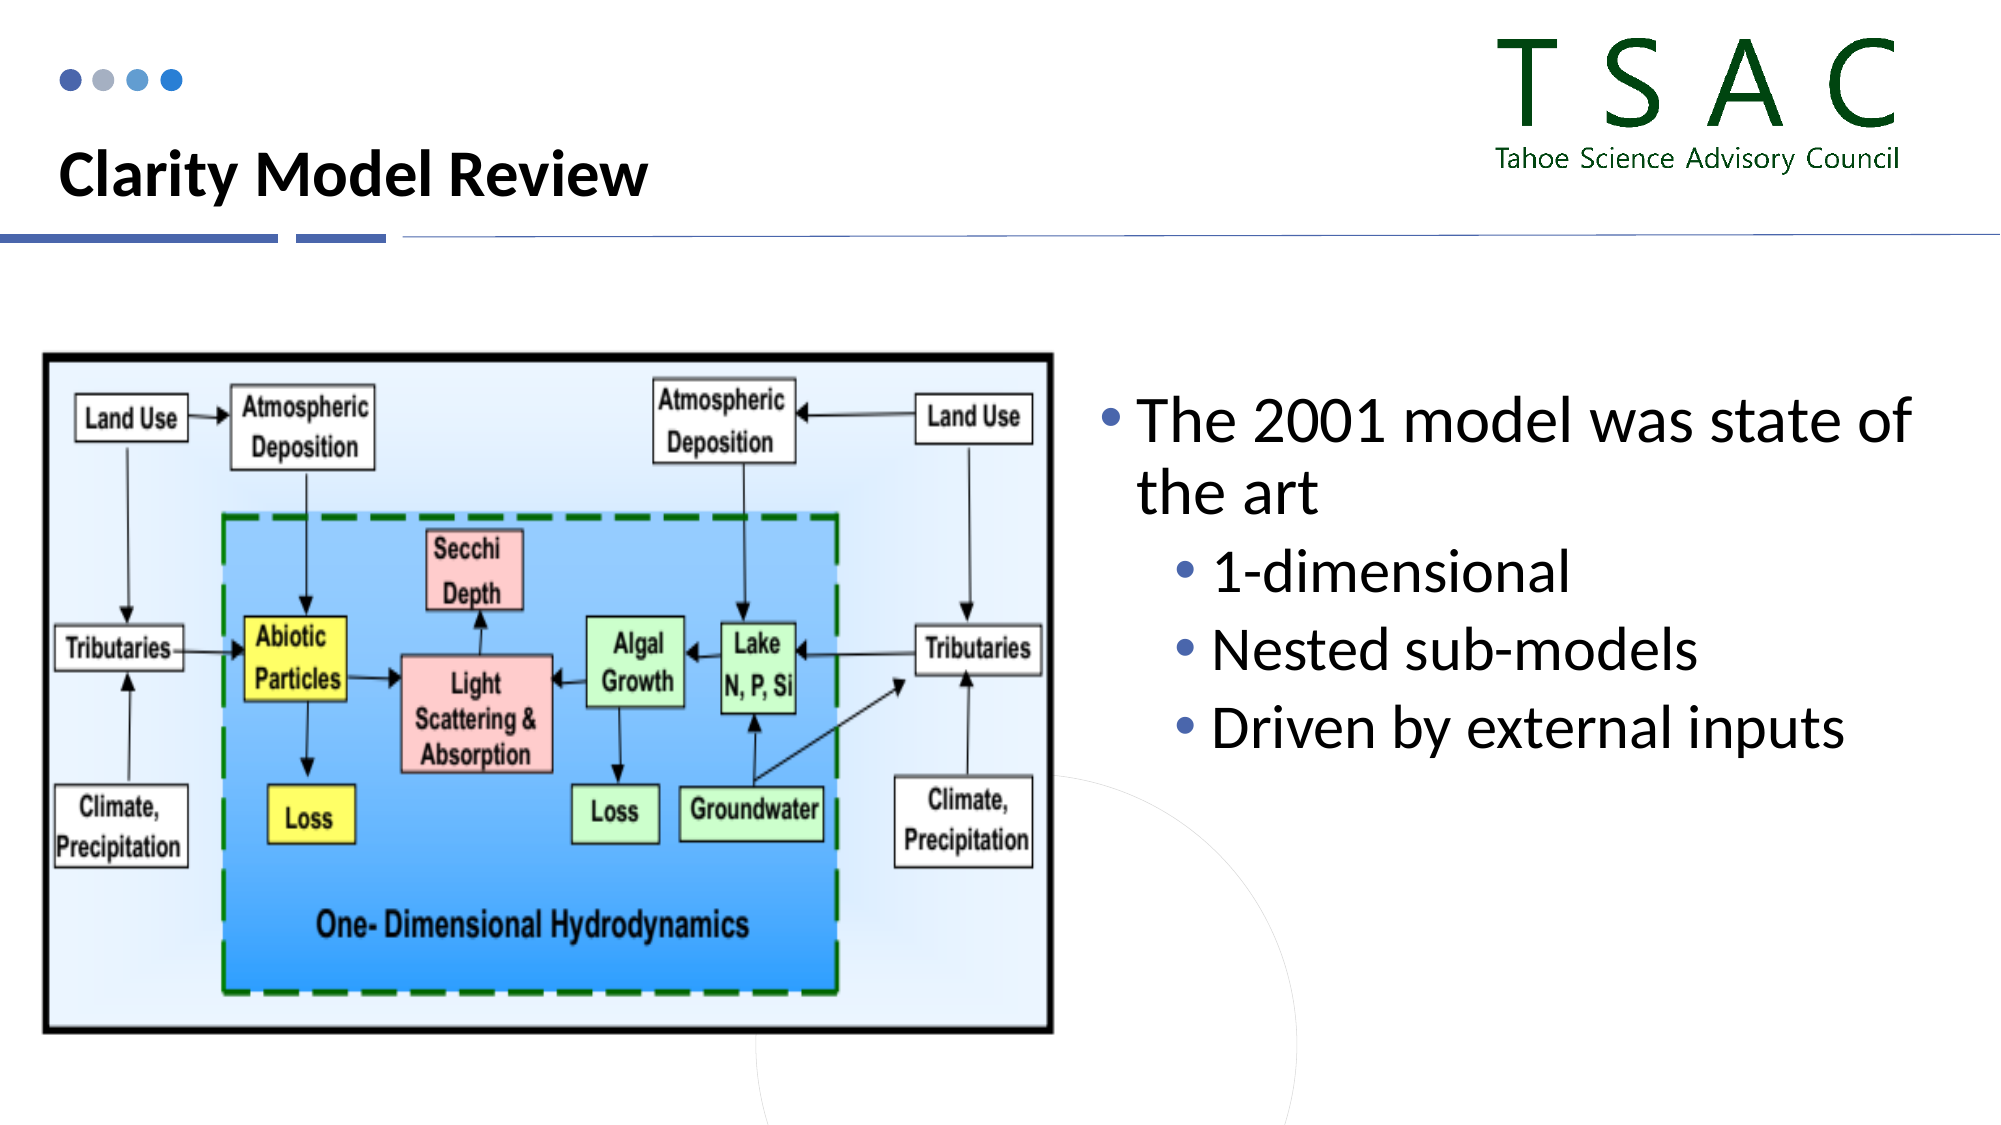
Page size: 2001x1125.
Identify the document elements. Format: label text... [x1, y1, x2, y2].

list The 2001 model was state of the art 1-dimensional Nested sub-models Driven by external inputs [1084, 377, 2000, 1091]
title Clarity Model Review [59, 59, 1941, 211]
picture [26, 325, 1063, 1039]
picture [1475, 17, 1918, 202]
